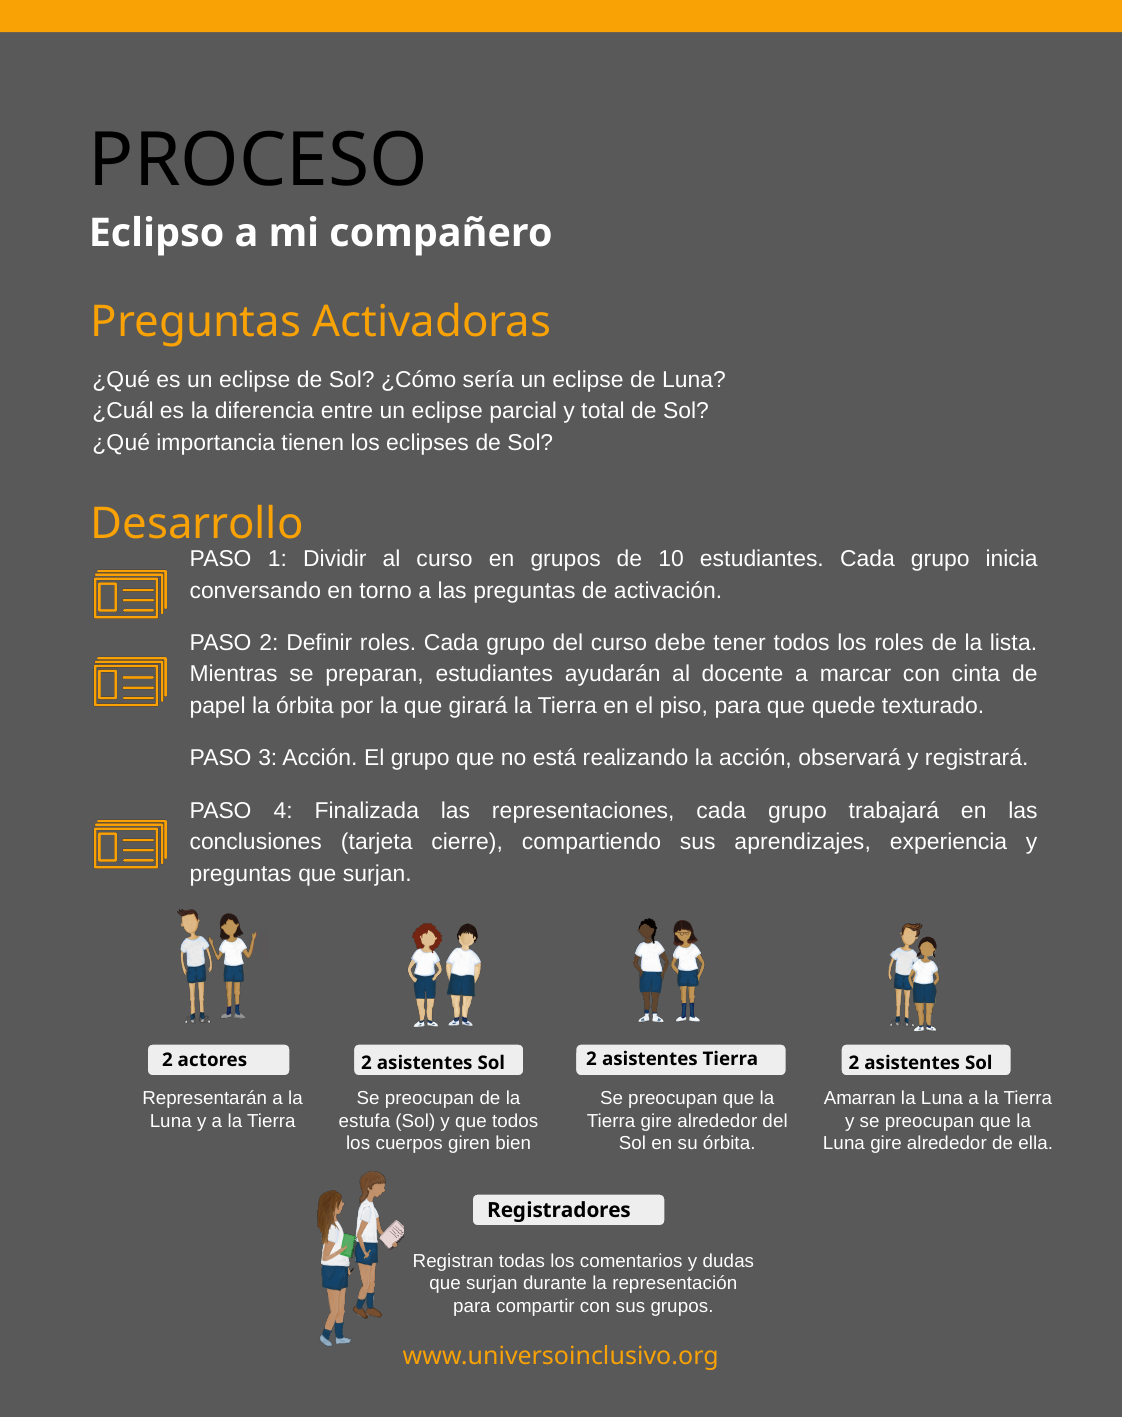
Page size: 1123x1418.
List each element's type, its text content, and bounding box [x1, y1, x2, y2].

text_box 2 asistentes Sol [346, 1035, 550, 1071]
text_box Se preocupan de la estufa (Sol) y que todos los cuerpos giren bien [321, 1071, 555, 1173]
title Desarrollo [77, 481, 1122, 562]
picture [881, 900, 969, 1059]
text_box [172, 907, 267, 1025]
text_box Amarran la Luna a la Tierra y se preocupan que la Luna gire alrededor de ella. [807, 1070, 1069, 1173]
text_box Se preocupan que la Tierra gire alrededor del Sol en su órbita. [567, 1070, 807, 1173]
text_box www.universoinclusivo.org [314, 1324, 807, 1396]
picture [393, 914, 499, 1051]
title Eclipso a mi compañero [75, 193, 1122, 352]
text_box PASO 1: Dividir al curso en grupos de 10 estudiantes. Cada grupo inicia conversando en torno a las preguntas de activación. PASO 2: Definir roles. Cada grupo del curso debe tener todos los roles de la lista. Mientras se preparan, estudiantes ayudarán al docente a marcar con cinta de papel la órbita por la que girará la Tierra en el piso, para que quede texturado. PASO 3: Acción. El grupo que no está realizando la acción, observará y registrará. PASO 4: Finalizada las representaciones, cada grupo trabajará en las conclusiones (tarjeta cierre), compartiendo sus aprendizajes, experiencia y preguntas que surjan. [174, 524, 1054, 892]
text_box [0, 0, 1122, 33]
text_box Registran todas los comentarios y dudas que surjan durante la representación para compartir con sus grupos. [410, 1233, 772, 1335]
title Preguntas Activadoras [77, 279, 620, 345]
title PROCESO [75, 97, 1122, 193]
picture [298, 1159, 405, 1355]
text_box ¿Qué es un eclipse de Sol? ¿Cómo sería un eclipse de Luna? ¿Cuál es la diferencia entre un eclipse parcial y total de Sol? ¿Qué importancia tienen los eclipses de Sol? [77, 345, 981, 451]
picture [90, 645, 178, 731]
text_box Registradores [472, 1181, 666, 1230]
text_box 2 asistentes Sol [833, 1035, 1038, 1070]
text_box Representarán a la Luna y a la Tierra [117, 1070, 328, 1173]
picture [90, 807, 178, 894]
text_box 2 asistentes Tierra [571, 1031, 812, 1070]
picture [90, 557, 178, 644]
text_box 2 actores [147, 1032, 291, 1070]
picture [622, 910, 710, 1031]
